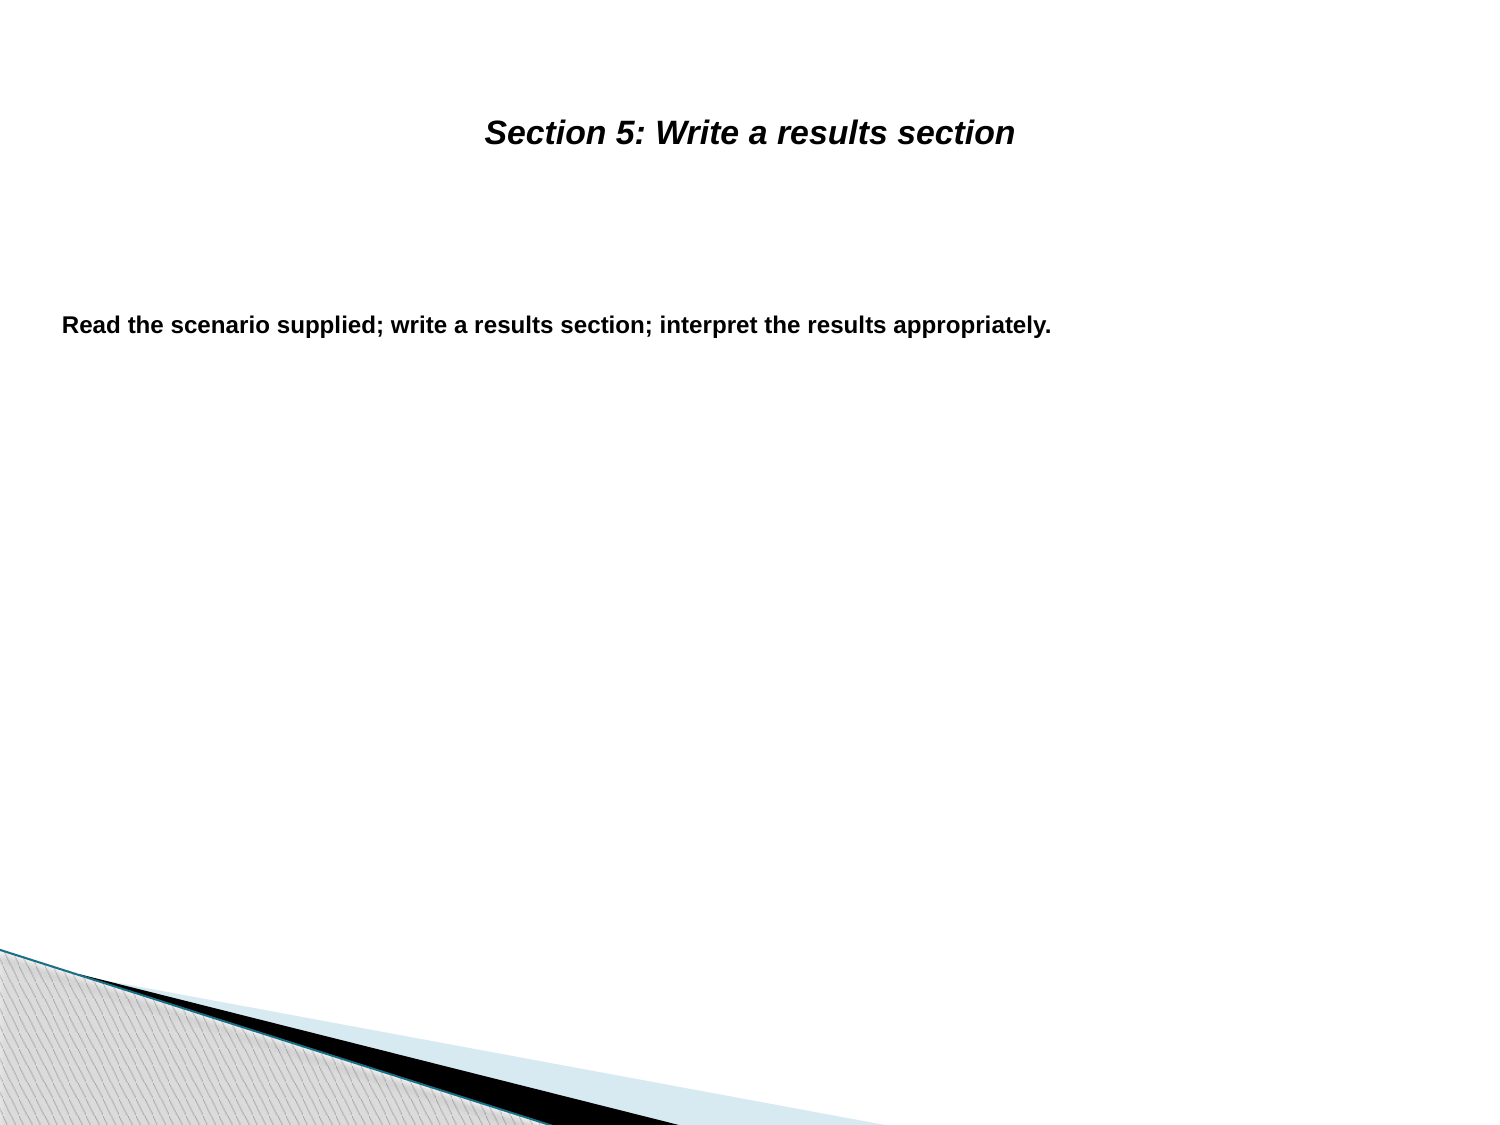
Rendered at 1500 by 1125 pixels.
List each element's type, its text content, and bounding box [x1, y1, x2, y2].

text_box Section 5: Write a results section Read the scenario supplied; write a results section; interpret the results appropriately. [47, 64, 1453, 346]
